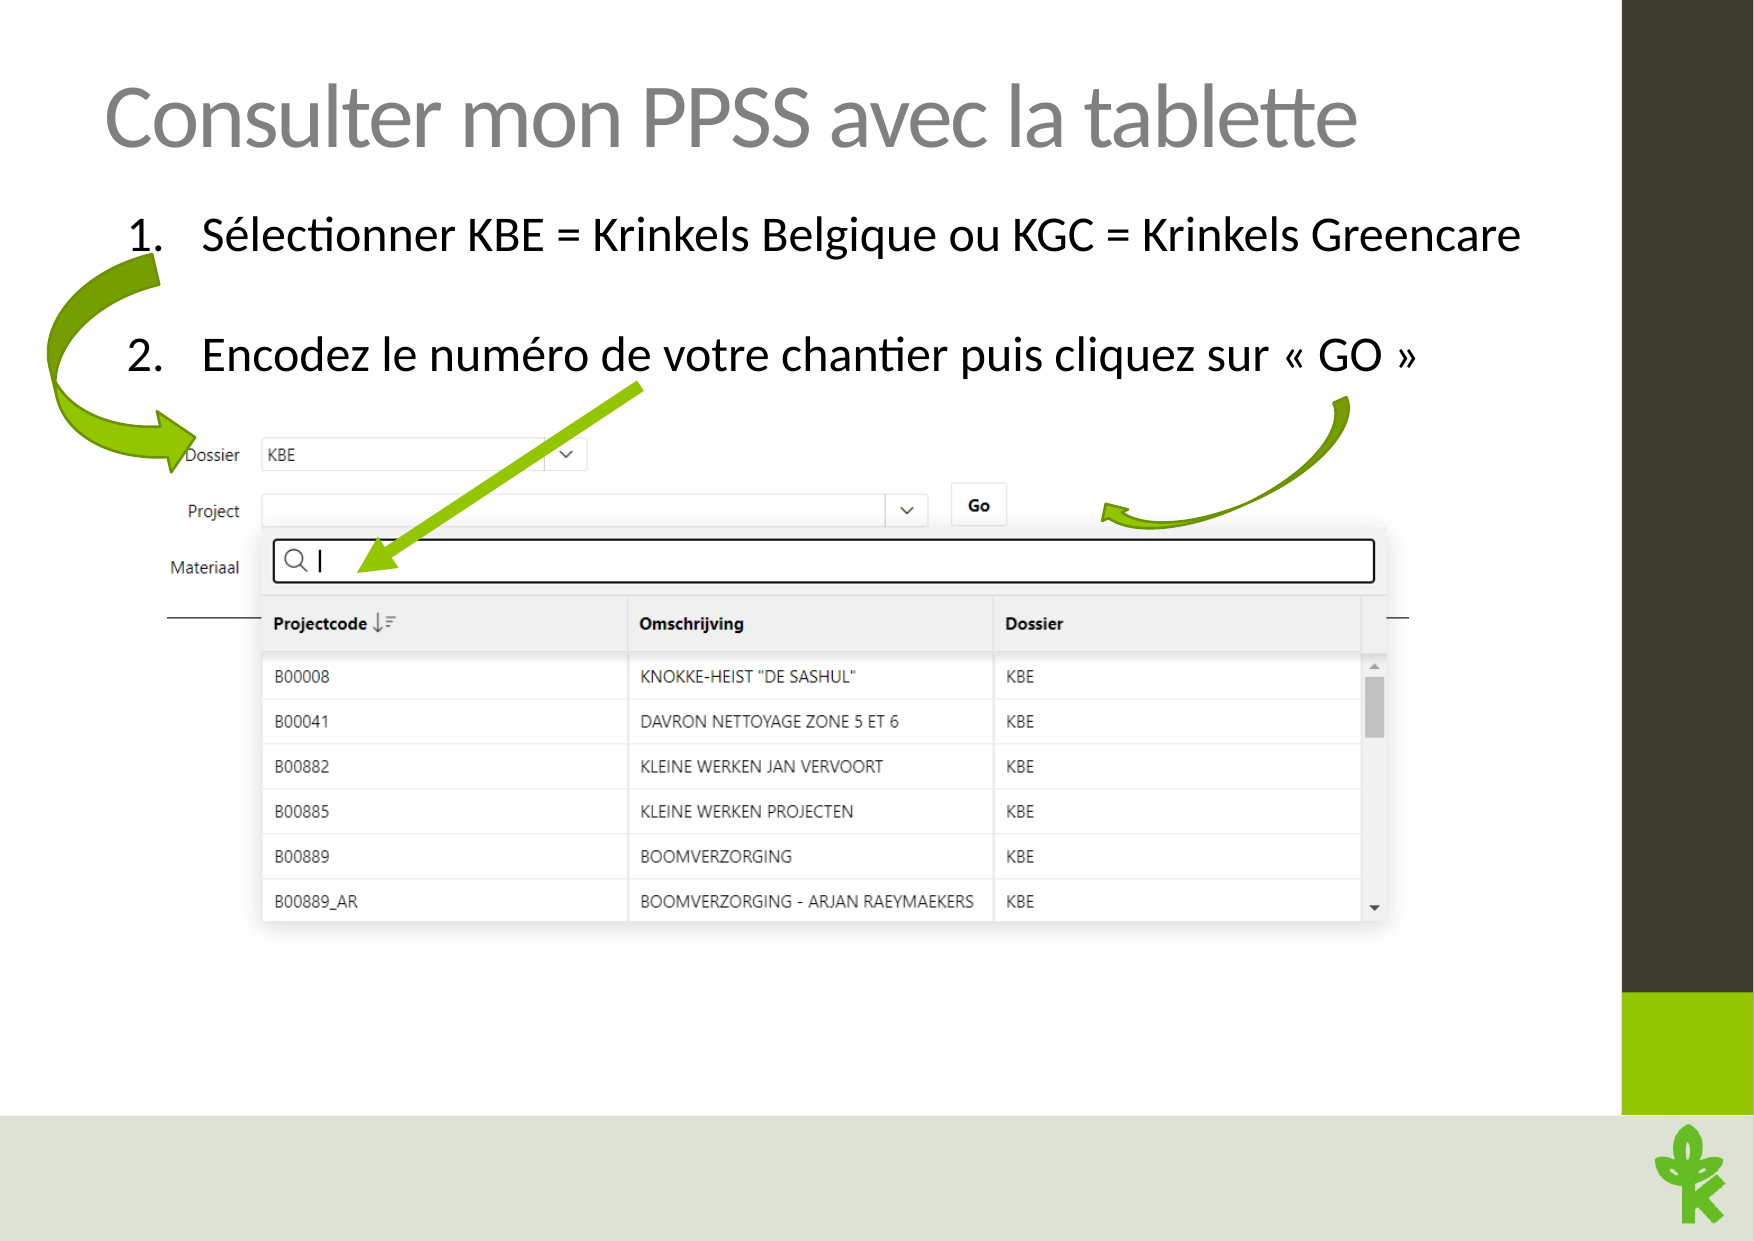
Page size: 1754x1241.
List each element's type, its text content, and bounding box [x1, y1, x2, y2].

picture [167, 407, 1409, 948]
title Consulter mon PPSS avec la tablette [87, 49, 1549, 172]
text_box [356, 385, 641, 574]
text_box [1332, 395, 1350, 405]
text_box [46, 252, 162, 459]
text_box Sélectionner KBE = Krinkels Belgique ou KGC = Krinkels Greencare Encodez le numéro de votre chantier puis cliquez sur « GO » [109, 193, 1575, 451]
picture [0, 1115, 1754, 1241]
